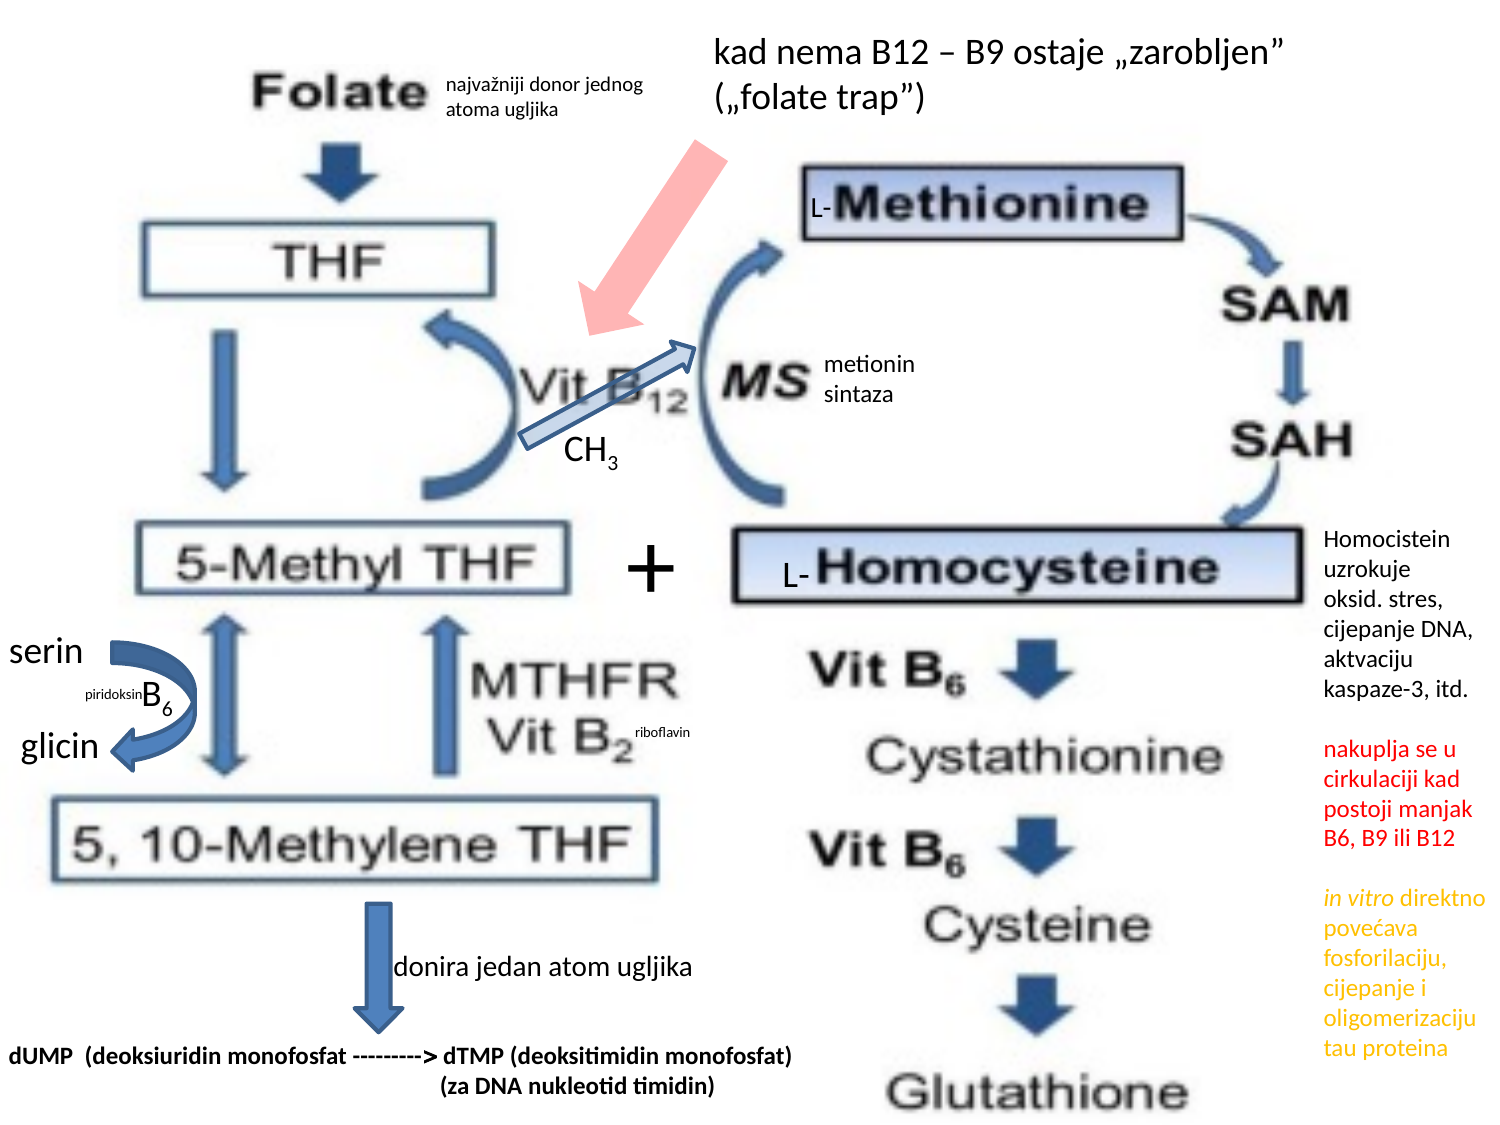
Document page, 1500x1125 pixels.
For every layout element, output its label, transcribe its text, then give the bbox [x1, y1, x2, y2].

text_box Homocistein uzrokuje oksid. stres, cijepanje DNA, aktvaciju kaspaze-3, itd. nakuplja se u cirkulaciji kad postoji manjak B6, B9 ili B12 in vitro direktno povećava fosforilaciju, cijepanje i oligomerizaciju tau proteina [1426, 515, 1500, 1069]
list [0, 64, 1424, 1125]
text_box kad nema B12 – B9 ostaje „zarobljen” („folate trap”) [698, 19, 1331, 62]
